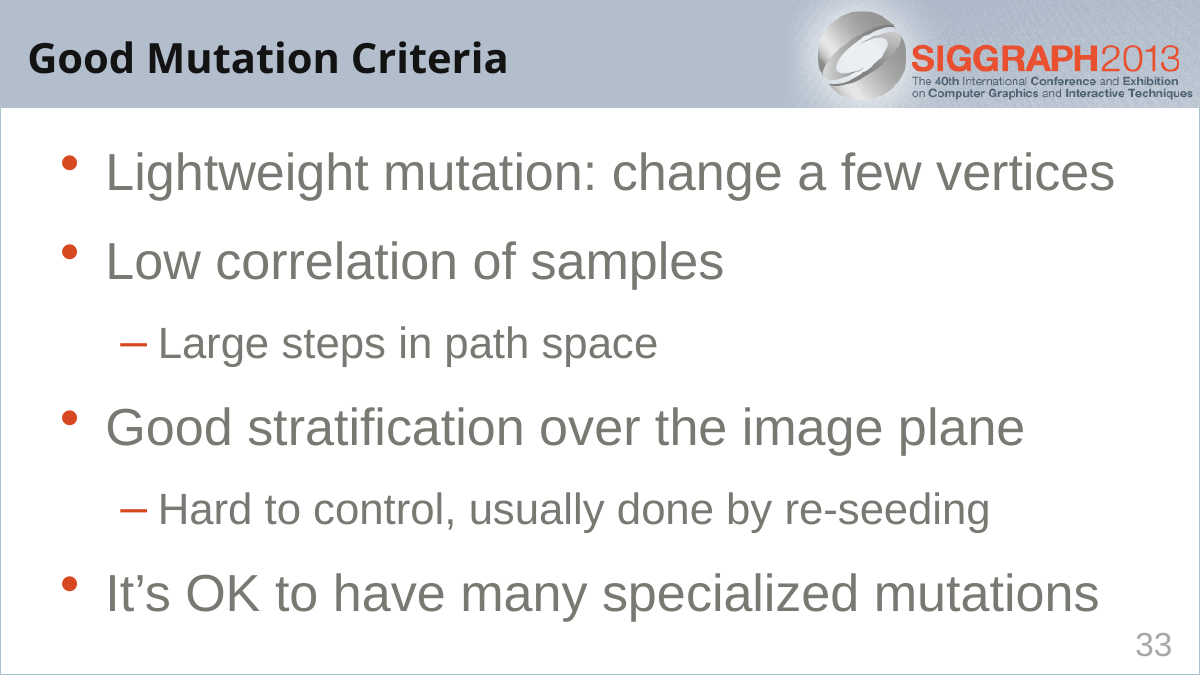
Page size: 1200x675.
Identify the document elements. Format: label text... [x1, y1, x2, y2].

picture [0, 0, 1200, 108]
list Lightweight mutation: change a few vertices Low correlation of samples Large steps in path space Good stratification over the image plane Hard to control, usually done by re-seeding It’s OK to have many specialized mutations [45, 125, 1163, 638]
slide_number 33 [917, 625, 1188, 662]
title Good Mutation Criteria [12, 24, 713, 96]
